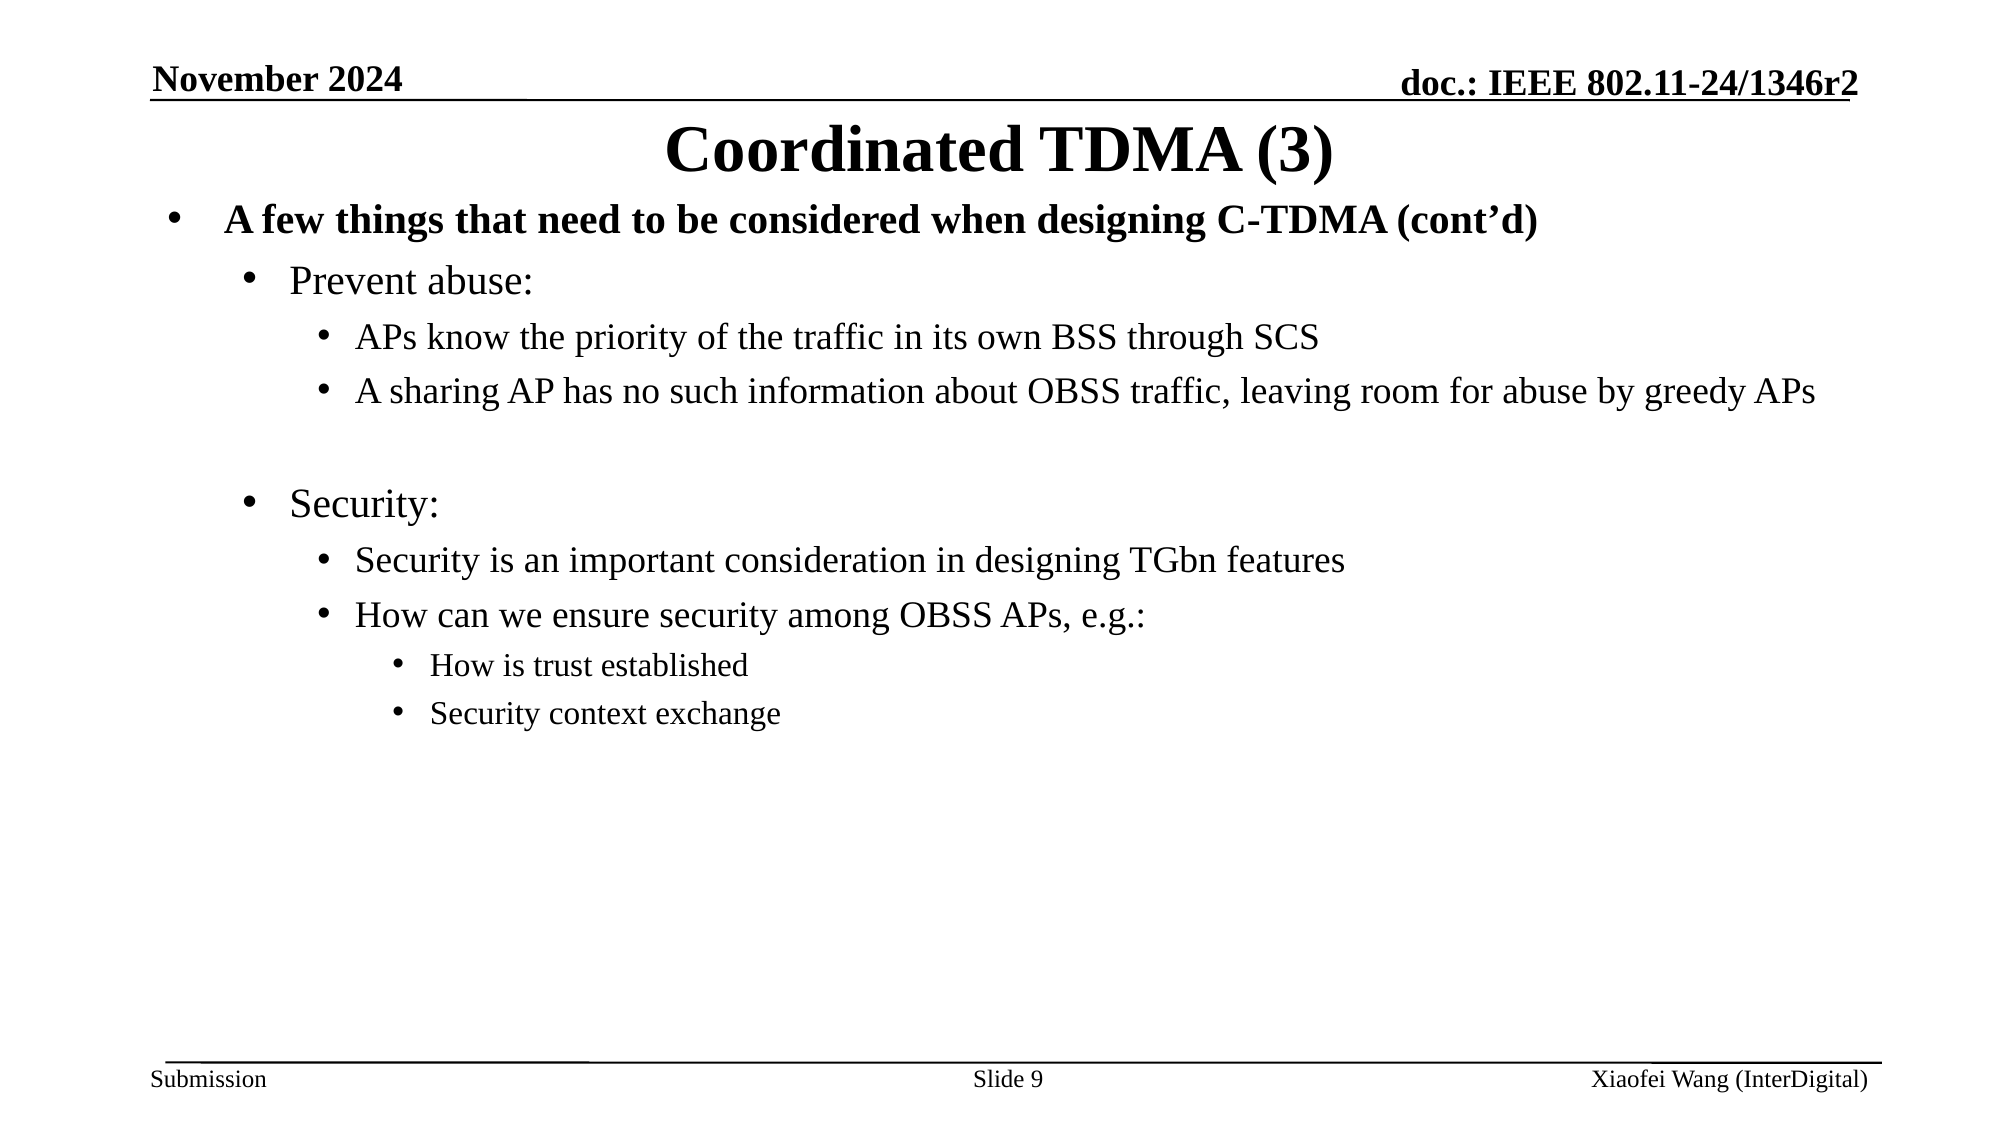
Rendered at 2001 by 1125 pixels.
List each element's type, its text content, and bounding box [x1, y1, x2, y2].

list A few things that need to be considered when designing C-TDMA (cont’d) Prevent abuse: APs know the priority of the traffic in its own BSS through SCS A sharing AP has no such information about OBSS traffic, leaving room for abuse by greedy APs Security: Security is an important consideration in designing TGbn features How can we ensure security among OBSS APs, e.g.: How is trust established Security context exchange [152, 184, 1851, 1071]
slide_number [152, 54, 563, 100]
slide_number Slide 9 [950, 1061, 1067, 1123]
title Coordinated TDMA (3) [362, 56, 1638, 184]
footer Xiaofei Wang (InterDigital) [1171, 1061, 1869, 1093]
